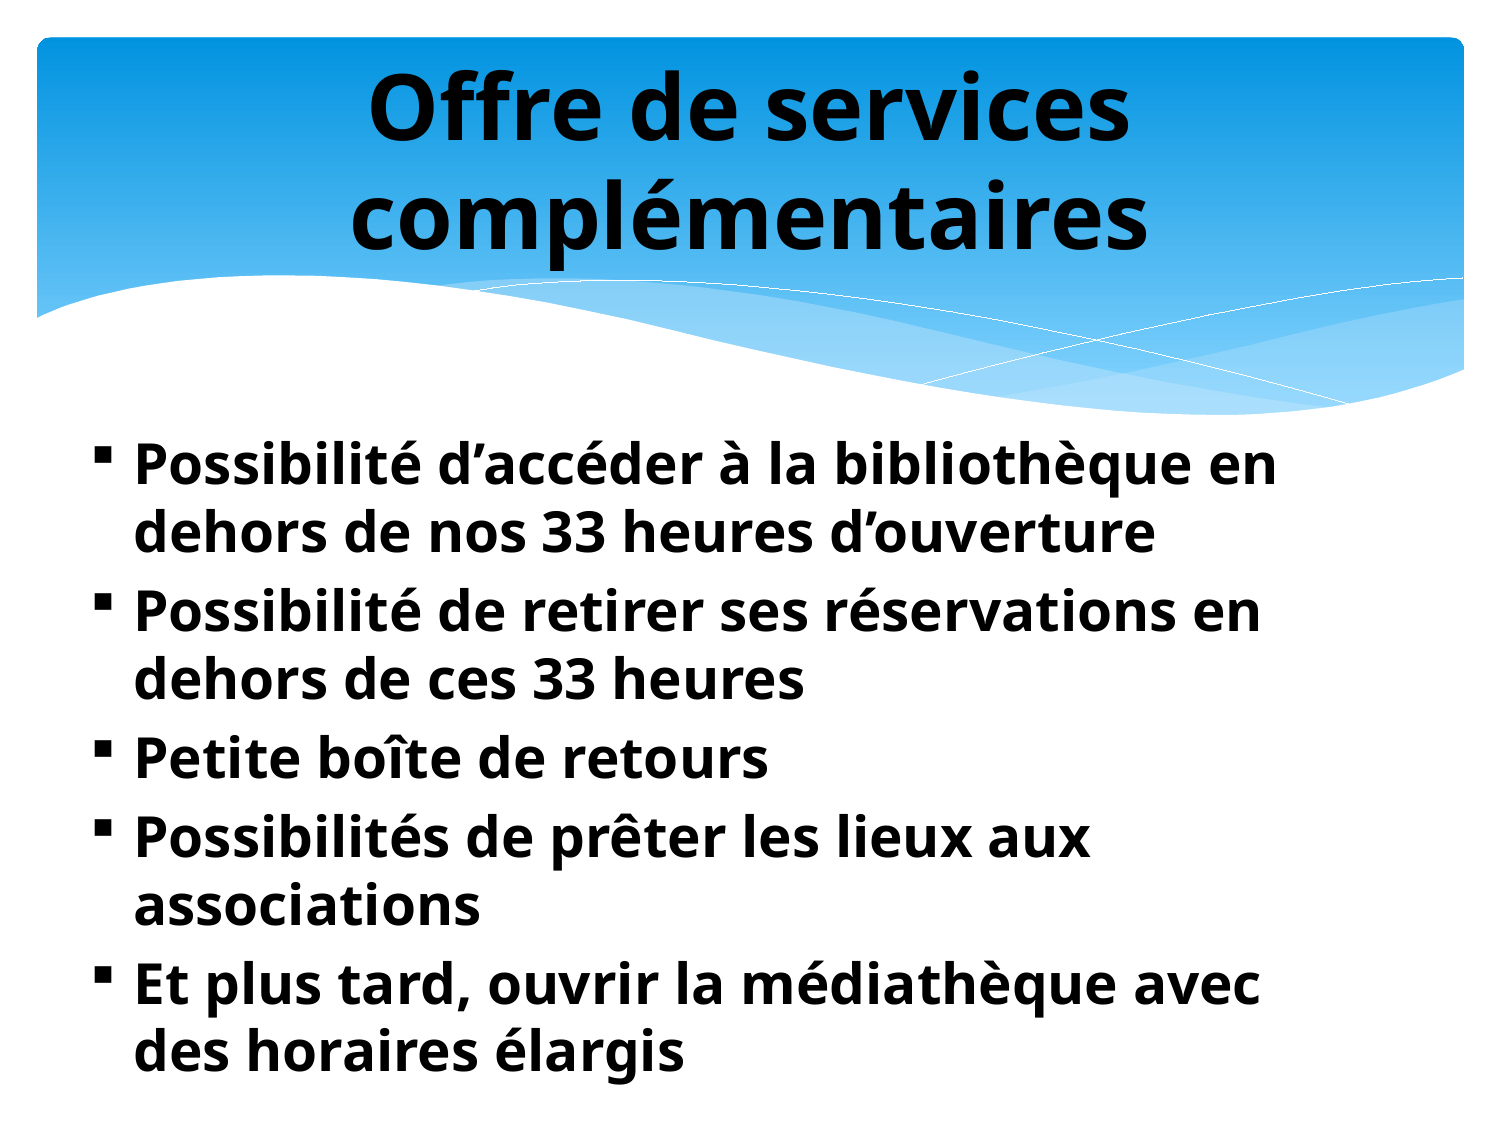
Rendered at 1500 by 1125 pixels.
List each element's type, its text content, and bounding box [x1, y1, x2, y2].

title Offre de services complémentaires [75, 55, 1425, 261]
list Possibilité d’accéder à la bibliothèque en dehors de nos 33 heures d’ouverture Possibilité de retirer ses réservations en dehors de ces 33 heures Petite boîte de retours Possibilités de prêter les lieux aux associations Et plus tard, ouvrir la médiathèque avec des horaires élargis [75, 420, 1357, 1094]
